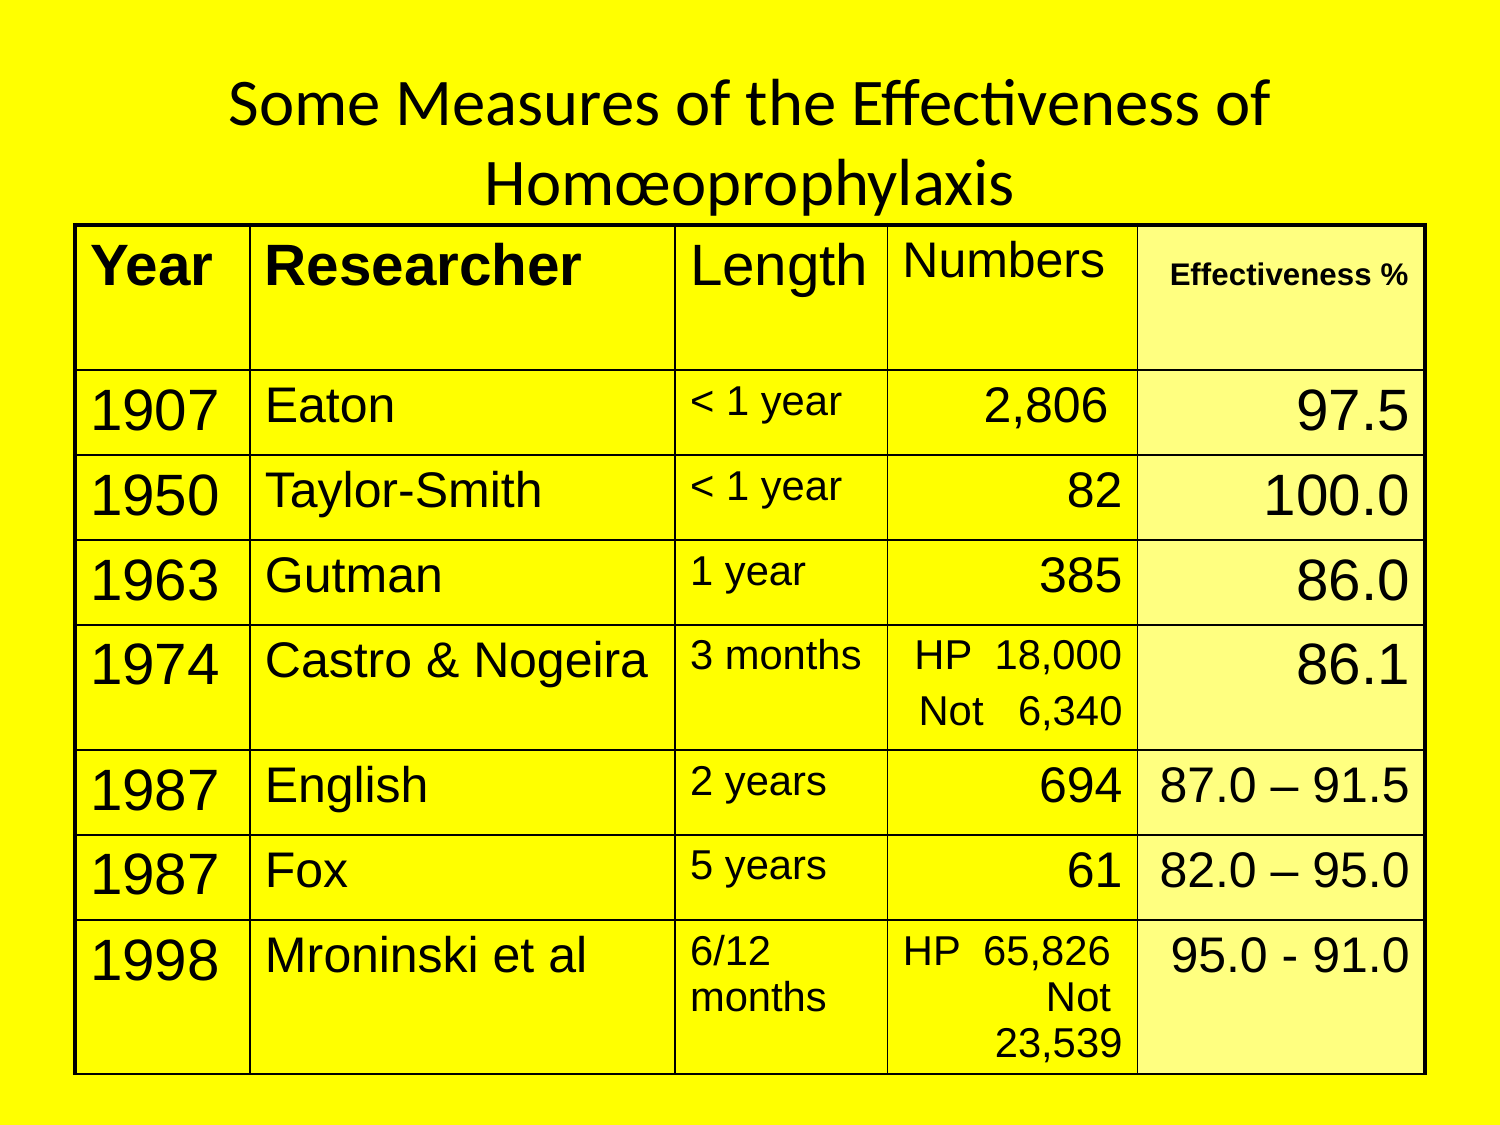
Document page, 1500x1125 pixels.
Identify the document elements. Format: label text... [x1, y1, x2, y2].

table_cell 87.0 – 91.5 [1138, 751, 1423, 834]
table_cell 2,806 [888, 371, 1137, 454]
table_header Length [676, 227, 887, 369]
table_header Effectiveness % [1138, 227, 1423, 369]
table_cell 2 years [676, 751, 887, 834]
title Some Measures of the Effectiveness of Homœoprophylaxis [75, 45, 1425, 223]
table_cell HP 65,826 Not 23,539 [888, 921, 1137, 1073]
table_cell 385 [888, 541, 1137, 624]
table_cell 1 year [676, 541, 887, 624]
table_cell 1907 [77, 371, 249, 454]
table_cell HP 18,000 Not 6,340 [888, 626, 1137, 749]
table_cell 97.5 [1138, 371, 1423, 454]
table_cell 1987 [77, 751, 249, 834]
table_header Numbers [888, 227, 1137, 369]
table_cell Taylor-Smith [251, 456, 674, 539]
table_header Year [77, 227, 249, 369]
table_cell 95.0 - 91.0 [1138, 921, 1423, 1073]
table_cell 82 [888, 456, 1137, 539]
table_cell < 1 year [676, 371, 887, 454]
table_cell Fox [251, 836, 674, 919]
table_cell 86.0 [1138, 541, 1423, 624]
table_cell Castro & Nogeira [251, 626, 674, 749]
table_cell Eaton [251, 371, 674, 454]
table_cell 1974 [77, 626, 249, 749]
table_cell 1963 [77, 541, 249, 624]
table_cell 1950 [77, 456, 249, 539]
table_cell 3 months [676, 626, 887, 749]
table_cell 61 [888, 836, 1137, 919]
table_cell 100.0 [1138, 456, 1423, 539]
table_cell 5 years [676, 836, 887, 919]
table_cell 1998 [77, 921, 249, 1073]
table_cell 694 [888, 751, 1137, 834]
table_cell 6/12 months [676, 921, 887, 1073]
table_header Researcher [251, 227, 674, 369]
table_cell < 1 year [676, 456, 887, 539]
table_cell Mroninski et al [251, 921, 674, 1073]
table_cell English [251, 751, 674, 834]
table_cell 86.1 [1138, 626, 1423, 749]
table_cell Gutman [251, 541, 674, 624]
table_cell 1987 [77, 836, 249, 919]
table_cell 82.0 – 95.0 [1138, 836, 1423, 919]
